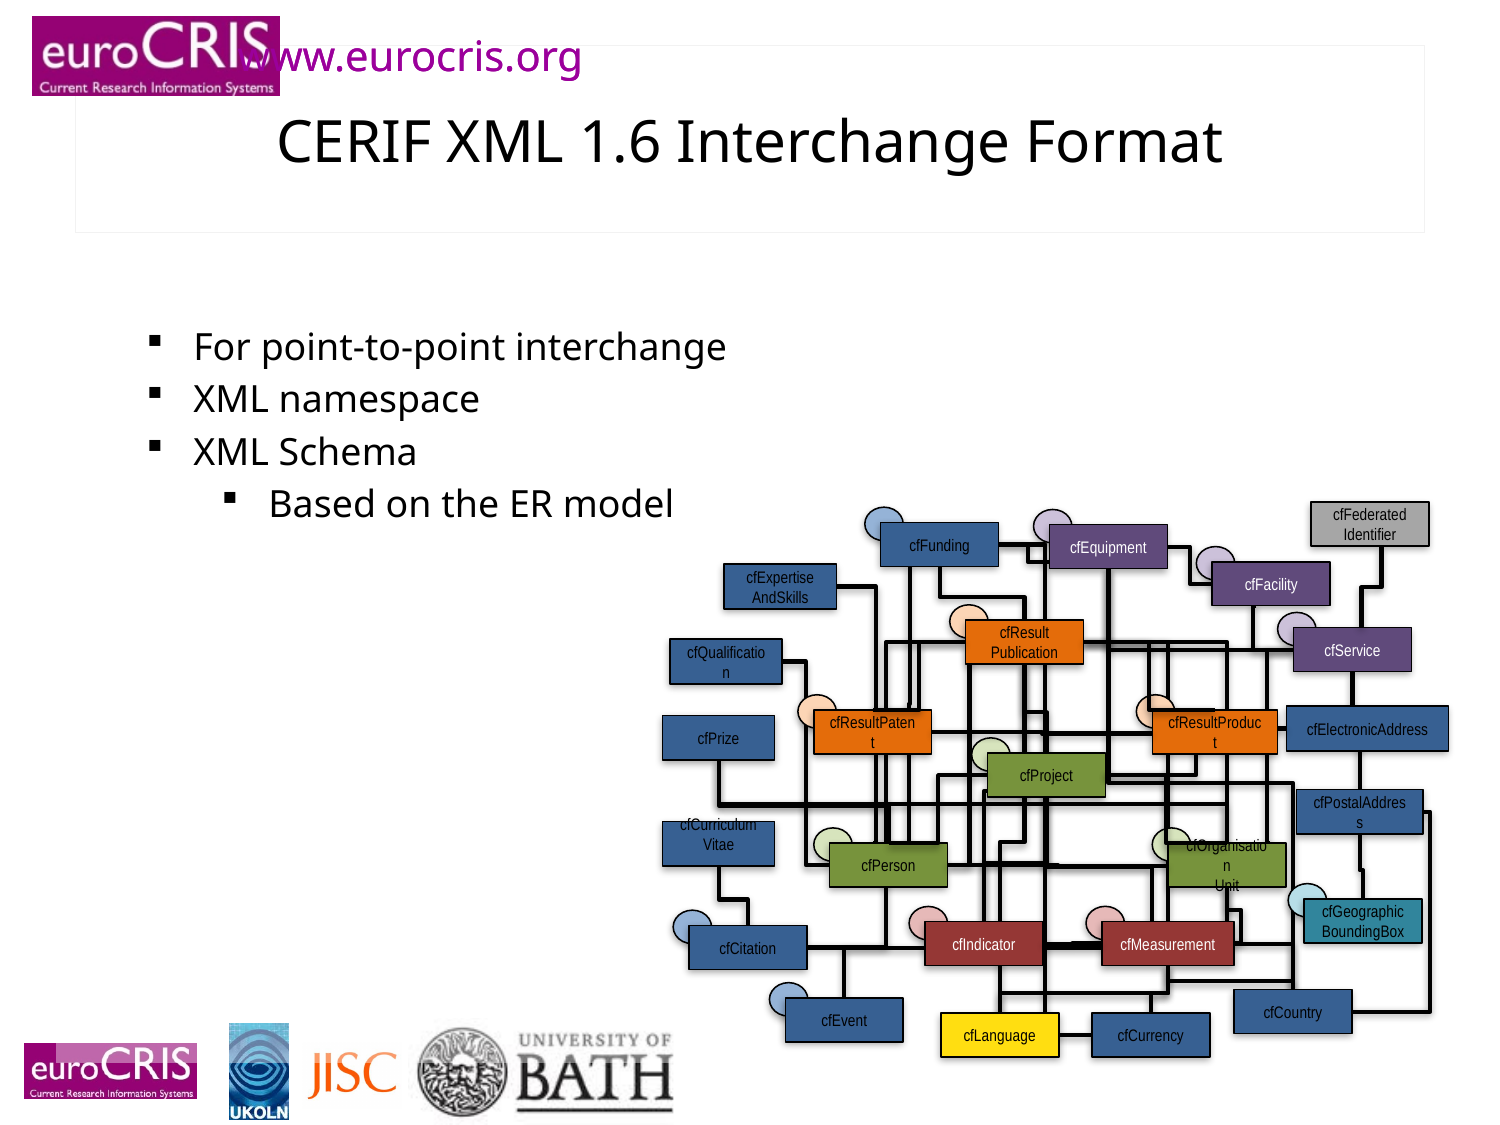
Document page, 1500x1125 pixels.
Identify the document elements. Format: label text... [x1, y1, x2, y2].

title CERIF XML 1.6 Interchange Format [75, 45, 1425, 233]
picture [229, 1063, 289, 1120]
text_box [31, 16, 551, 96]
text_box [646, 489, 1449, 1084]
text_box www.eurocris.org [555, 22, 598, 87]
text_box For point-to-point interchange XML namespace XML Schema Based on the ER model [56, 262, 1463, 1063]
picture [24, 1043, 197, 1099]
picture [302, 1063, 402, 1109]
picture [408, 1063, 674, 1125]
